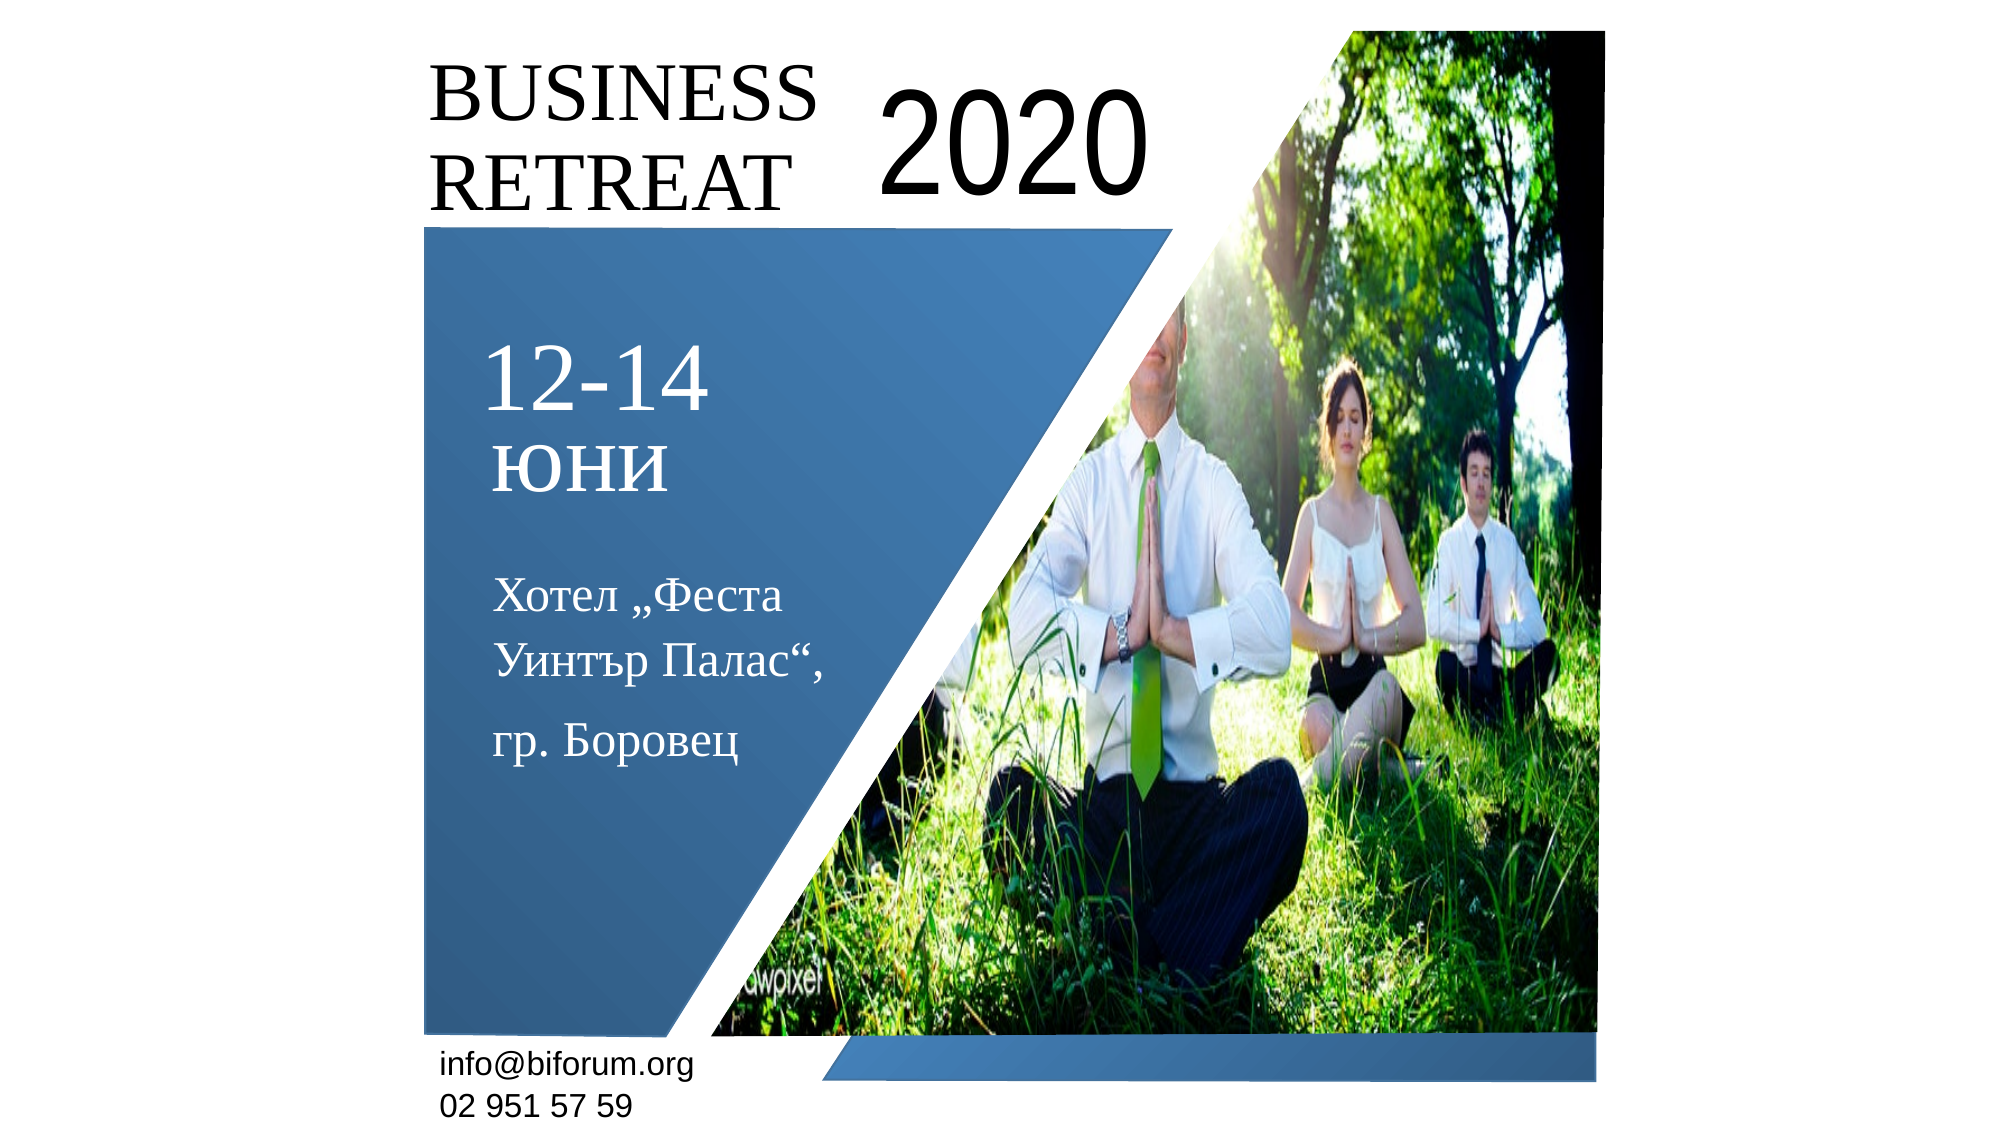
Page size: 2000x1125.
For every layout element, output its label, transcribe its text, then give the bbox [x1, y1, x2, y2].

text_box [821, 1034, 1597, 1083]
text_box RETREAT [413, 112, 861, 227]
text_box BUSINESS [413, 22, 983, 112]
text_box 2020 [861, 24, 1211, 236]
text_box юни [476, 378, 737, 497]
text_box [713, 29, 1607, 1037]
text_box 12-14 [465, 296, 805, 419]
text_box info@biforum.org 02 951 57 59 [424, 1031, 813, 1093]
text_box Хотел „Феста Уинтър Палас“, гр. Боровец [477, 550, 938, 775]
text_box [424, 227, 1169, 1031]
